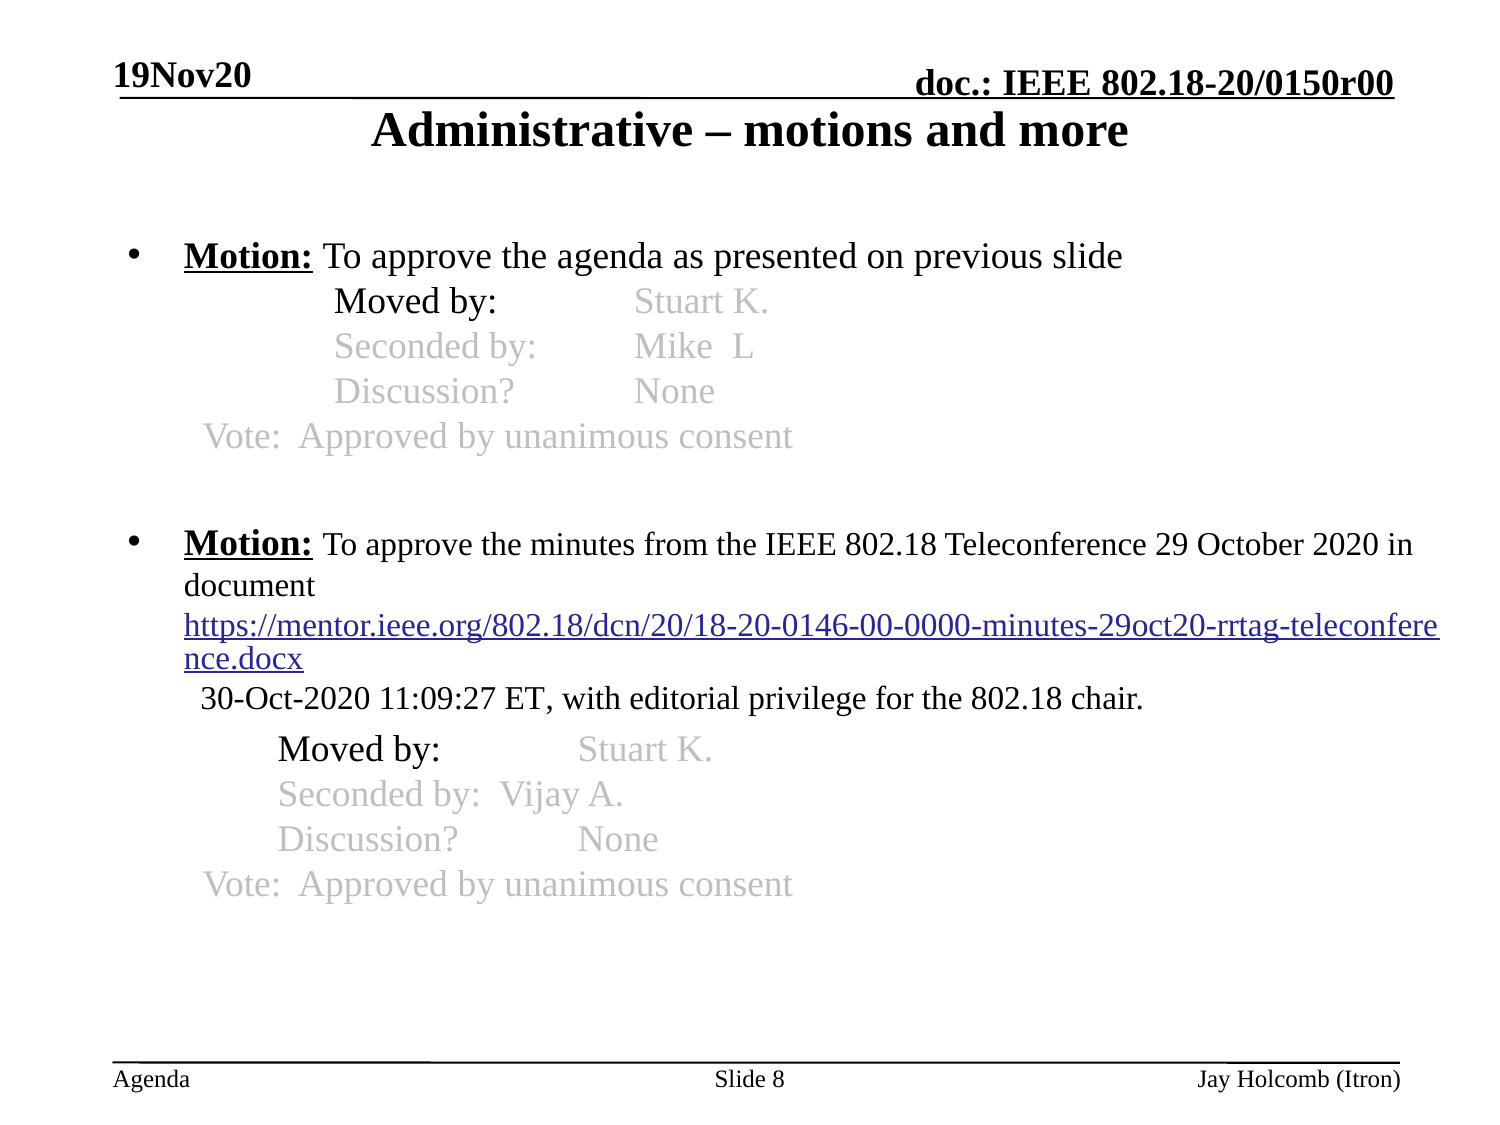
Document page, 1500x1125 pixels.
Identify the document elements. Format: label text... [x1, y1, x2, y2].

footer Jay Holcomb (Itron) [878, 1061, 1402, 1093]
title Administrative – motions and more [112, 87, 1388, 97]
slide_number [112, 49, 488, 95]
slide_number Slide 8 [699, 1061, 800, 1123]
list Motion: To approve the agenda as presented on previous slide Moved by: Stuart K. Seconded by: Mike L Discussion? None Vote: Approved by unanimous consent Motion: To approve the minutes from the IEEE 802.18 Teleconference 29 October 2020 in document https://mentor.ieee.org/802.18/dcn/20/18-20-0146-00-0000-minutes-29oct20-rrtag-teleconference.docx 30-Oct-2020 11:09:27 ET, with editorial privilege for the 802.18 chair. Moved by: Stuart K. Seconded by: Vijay A. Discussion? None Vote: Approved by unanimous consent [112, 97, 1463, 1048]
